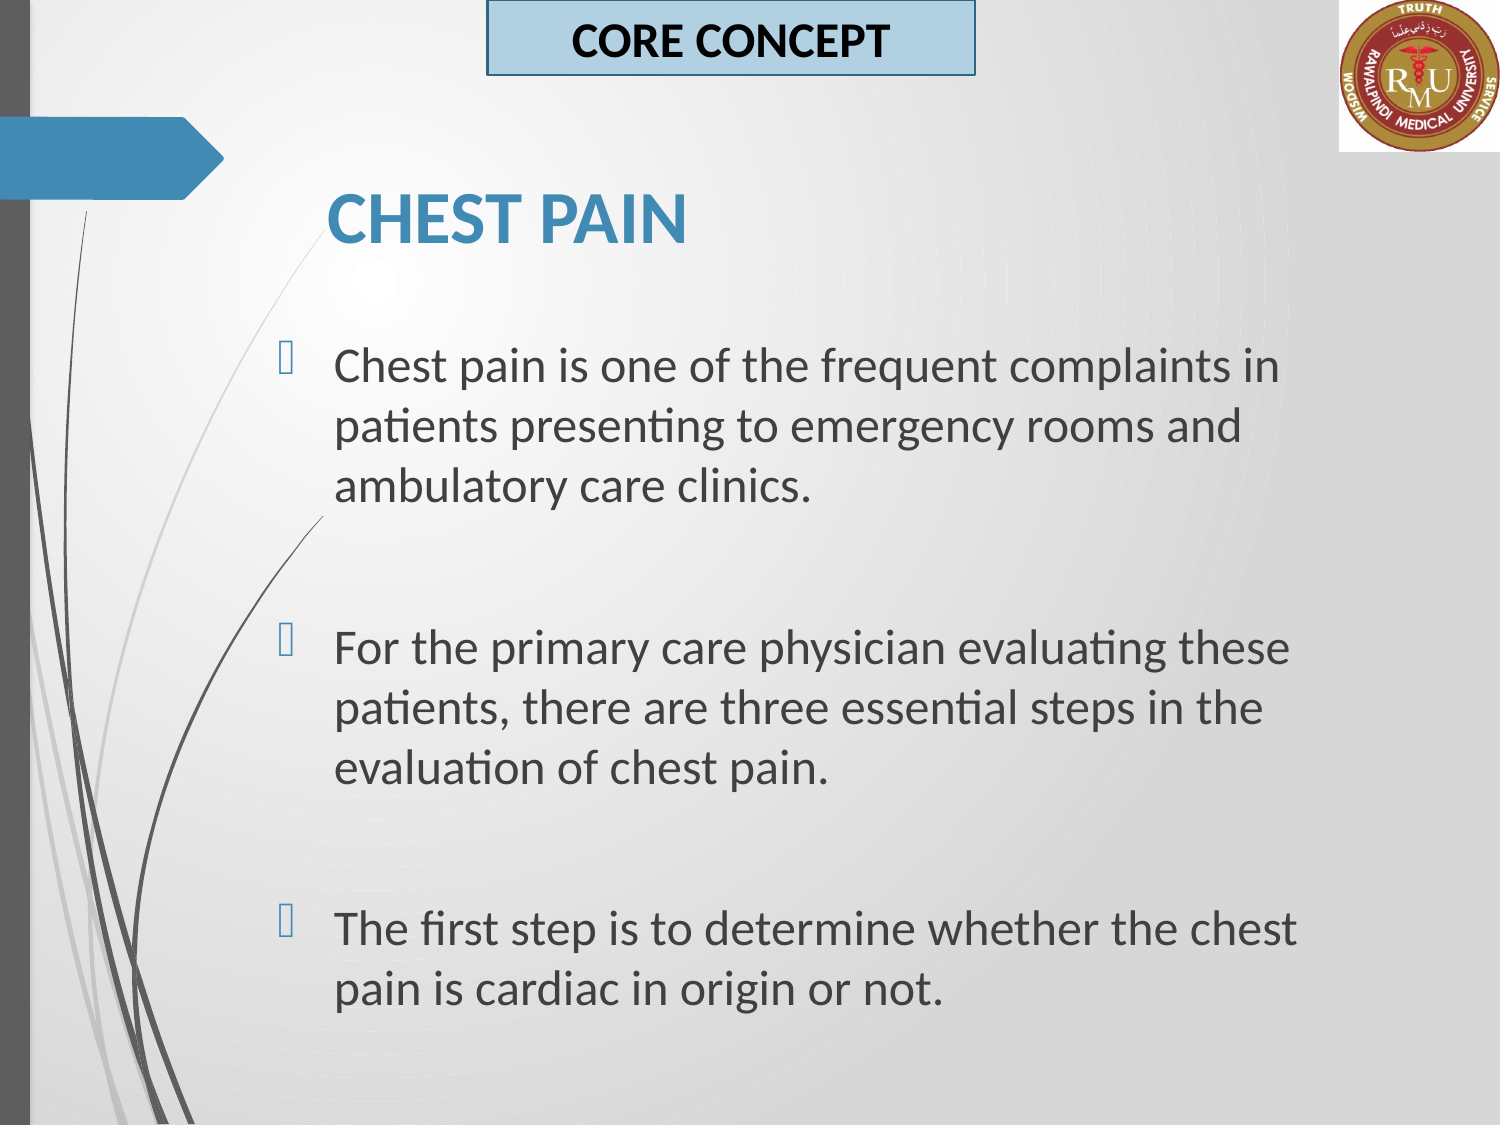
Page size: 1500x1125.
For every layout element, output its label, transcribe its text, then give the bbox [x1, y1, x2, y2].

text_box CORE CONCEPT [486, 0, 976, 76]
list Chest pain is one of the frequent complaints in patients presenting to emergency rooms and ambulatory care clinics. For the primary care physician evaluating these patients, there are three essential steps in the evaluation of chest pain. The first step is to determine whether the chest pain is cardiac in origin or not. [262, 324, 1388, 1064]
picture [1339, 0, 1500, 152]
title CHEST PAIN [312, 161, 1400, 275]
